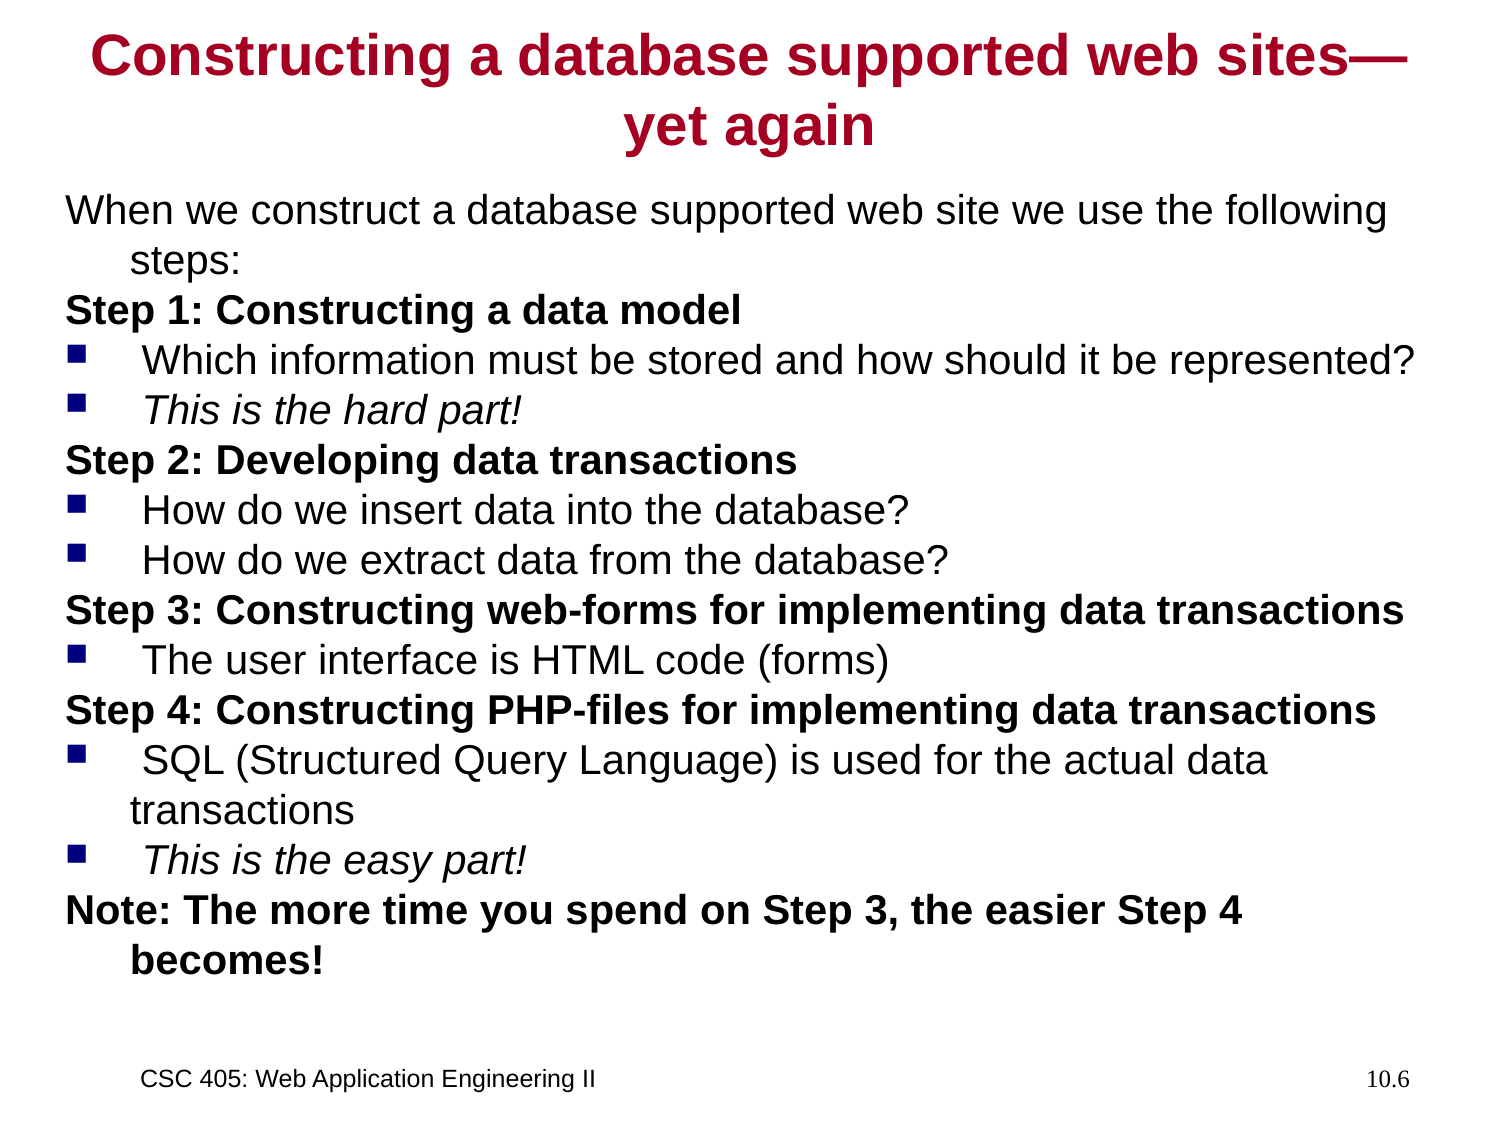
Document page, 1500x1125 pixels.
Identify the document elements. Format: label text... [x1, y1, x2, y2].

list When we construct a database supported web site we use the following steps: Step 1: Constructing a data model Which information must be stored and how should it be represented? This is the hard part! Step 2: Developing data transactions How do we insert data into the database? How do we extract data from the database? Step 3: Constructing web-forms for implementing data transactions The user interface is HTML code (forms) Step 4: Constructing PHP-files for implementing data transactions SQL (Structured Query Language) is used for the actual data transactions This is the easy part! Note: The more time you spend on Step 3, the easier Step 4 becomes! [49, 174, 1438, 1026]
slide_number 10.6 [1074, 1026, 1426, 1101]
title Constructing a database supported web sites—yet again [74, 12, 1426, 163]
footer CSC 405: Web Application Engineering II [37, 1024, 701, 1101]
